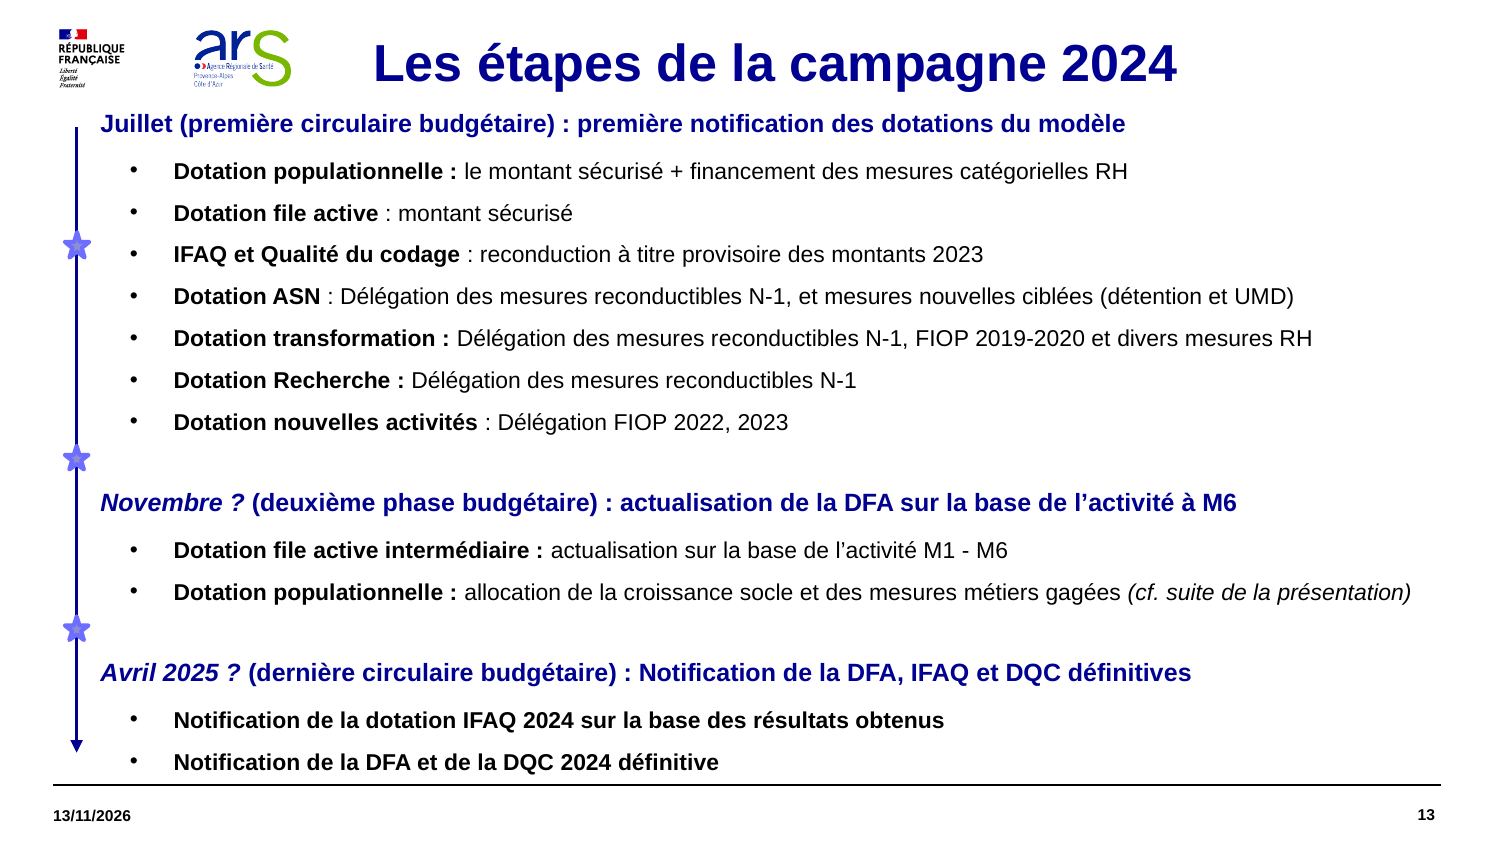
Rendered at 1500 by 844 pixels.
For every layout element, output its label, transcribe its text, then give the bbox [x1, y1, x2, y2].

picture [47, 17, 136, 107]
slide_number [53, 787, 252, 844]
text_box [62, 452, 72, 472]
picture [194, 30, 291, 88]
title Les étapes de la campagne 2024 [355, 20, 1325, 109]
text_box [62, 239, 72, 260]
text_box [81, 623, 91, 642]
text_box [81, 238, 92, 260]
slide_number 13 [1213, 784, 1436, 844]
text_box [62, 623, 72, 642]
list Juillet (première circulaire budgétaire) : première notification des dotations du modèle Dotation populationnelle : le montant sécurisé + financement des mesures catégorielles RH Dotation file active : montant sécurisé IFAQ et Qualité du codage : reconduction à titre provisoire des montants 2023 Dotation ASN : Délégation des mesures reconductibles N-1, et mesures nouvelles ciblées (détention et UMD) Dotation transformation : Délégation des mesures reconductibles N-1, FIOP 2019-2020 et divers mesures RH Dotation Recherche : Délégation des mesures reconductibles N-1 Dotation nouvelles activités : Délégation FIOP 2022, 2023 Novembre ? (deuxième phase budgétaire) : actualisation de la DFA sur la base de l’activité à M6 Dotation file active intermédiaire : actualisation sur la base de l’activité M1 - M6 Dotation populationnelle : allocation de la croissance socle et des mesures métiers gagées (cf. suite de la présentation) Avril 2025 ? (dernière circulaire budgétaire) : Notification de la DFA, IFAQ et DQC définitives Notification de la dotation IFAQ 2024 sur la base des résultats obtenus Notification de la DFA et de la DQC 2024 définitive [100, 105, 1424, 785]
text_box [81, 452, 91, 472]
